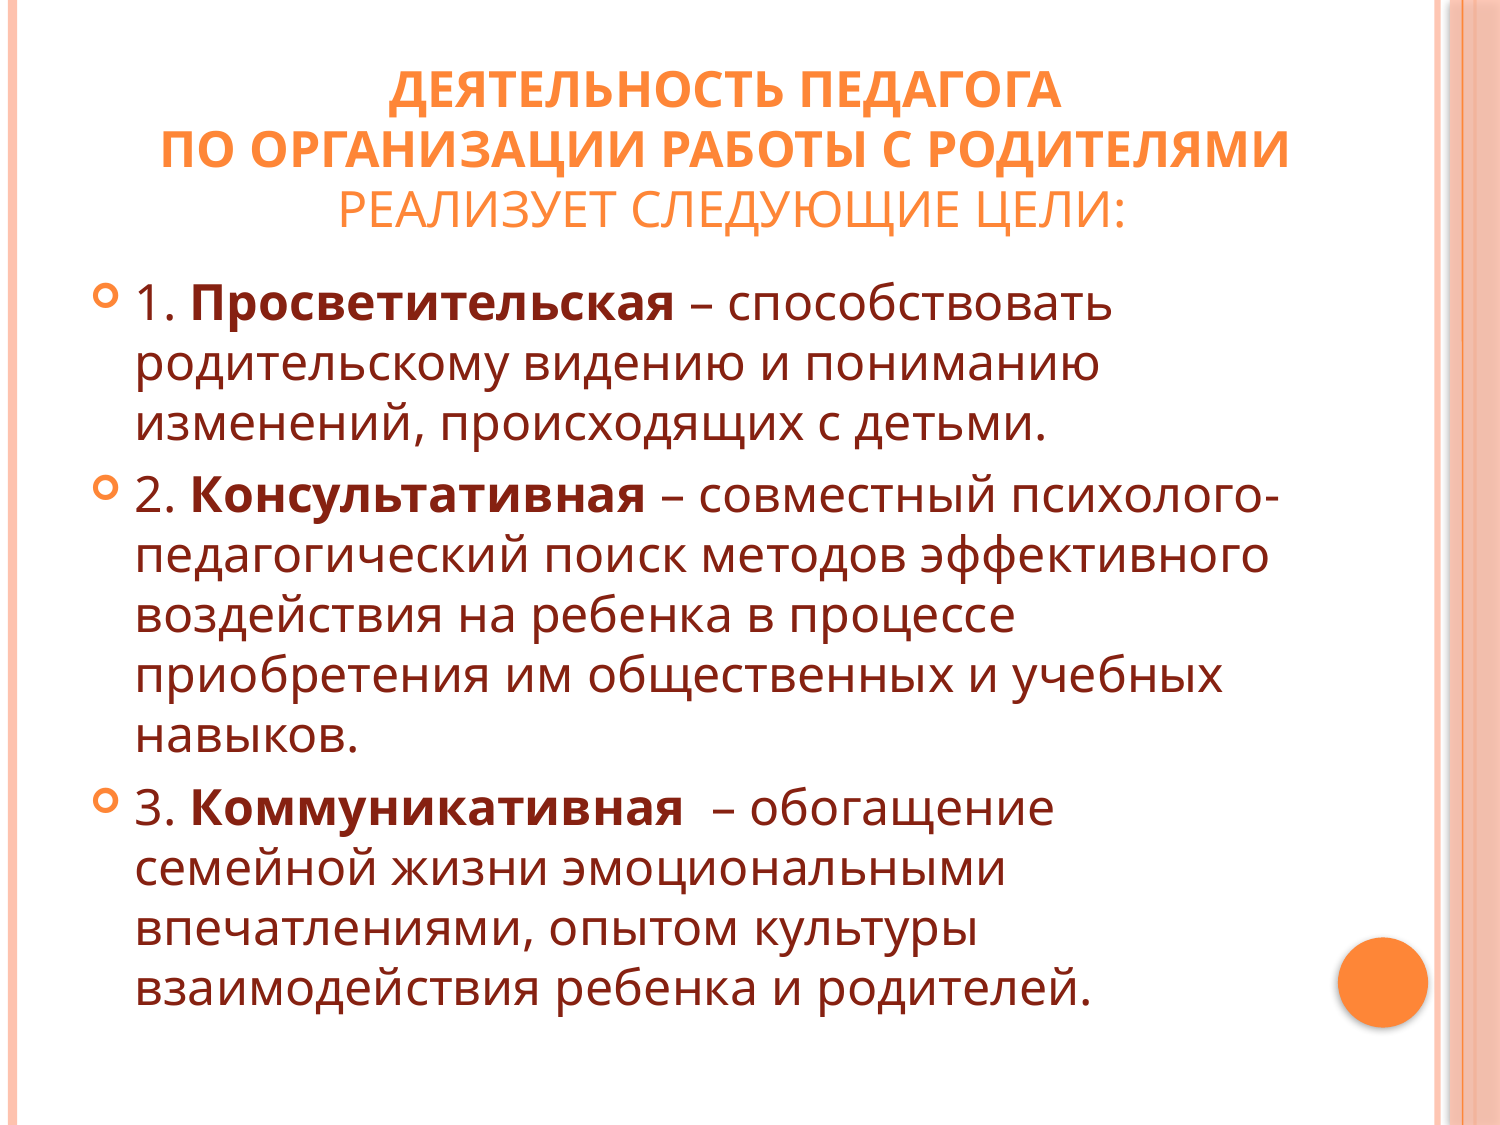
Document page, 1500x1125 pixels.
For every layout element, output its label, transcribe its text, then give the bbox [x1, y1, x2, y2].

list 1. Просветительская – способствовать родительскому видению и пониманию изменений, происходящих с детьми. 2. Консультативная – совместный психолого-педагогический поиск методов эффективного воздействия на ребенка в процессе приобретения им общественных и учебных навыков. 3. Коммуникативная – обогащение семейной жизни эмоциональными впечатлениями, опытом культуры взаимодействия ребенка и родителей. [74, 262, 1301, 1063]
title Деятельность педагога по организации работы с родителями реализует следующие цели: [46, 35, 1418, 305]
